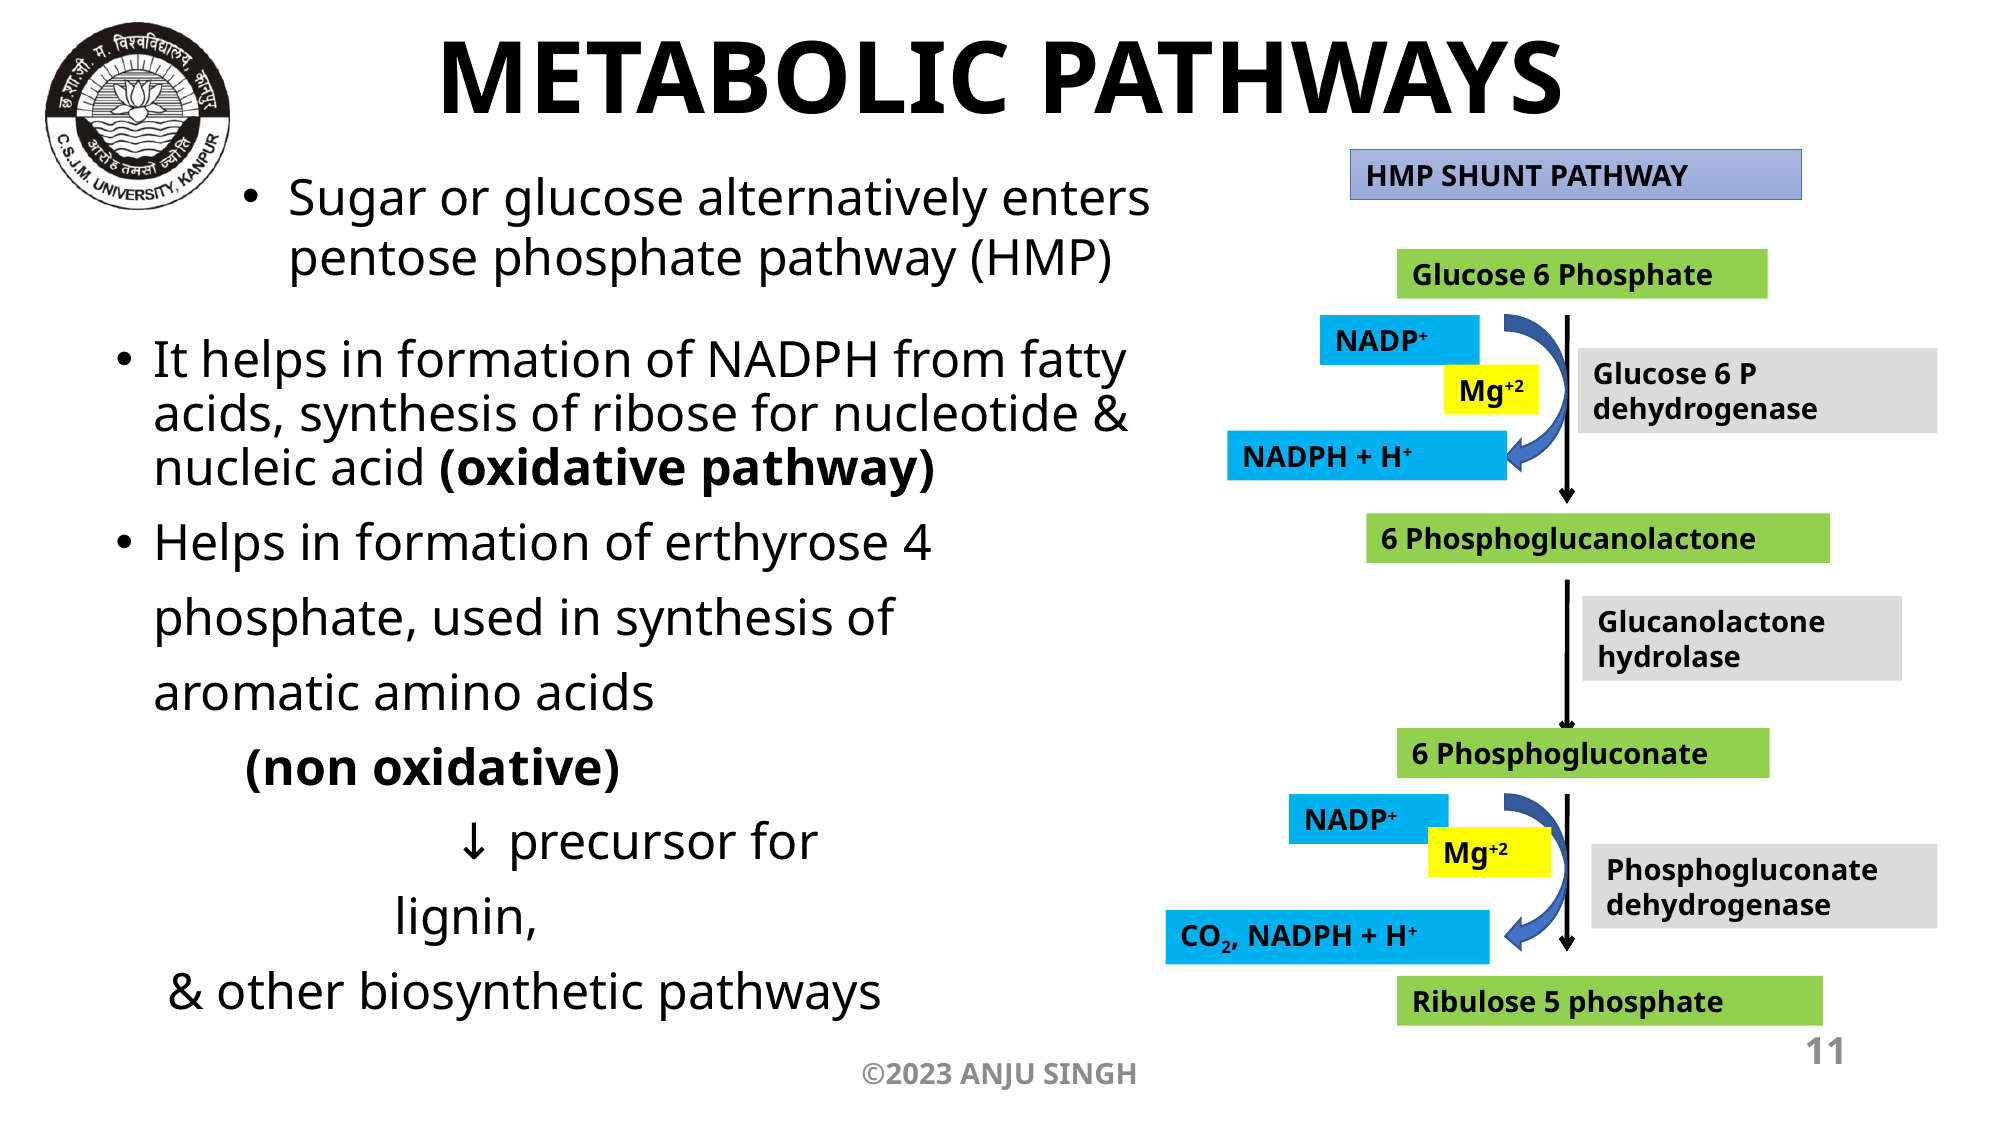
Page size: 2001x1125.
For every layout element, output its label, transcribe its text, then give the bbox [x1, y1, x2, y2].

text_box Sugar or glucose alternatively enters pentose phosphate pathway (HMP) [227, 158, 1165, 338]
list It helps in formation of NADPH from fatty acids, synthesis of ribose for nucleotide & nucleic acid (oxidative pathway) Helps in formation of erthyrose 4 phosphate, used in synthesis of aromatic amino acids (non oxidative) ↓ precursor for lignin, & other biosynthetic pathways [100, 210, 1205, 1096]
title METABOLIC PATHWAYS [324, 20, 1675, 141]
text_box [525, 937, 700, 998]
picture [45, 22, 230, 210]
text_box [750, 949, 925, 1010]
footer ©2023 ANJU SINGH [662, 1042, 1338, 1103]
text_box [1165, 149, 1938, 1027]
slide_number 11 [1412, 1027, 1863, 1083]
